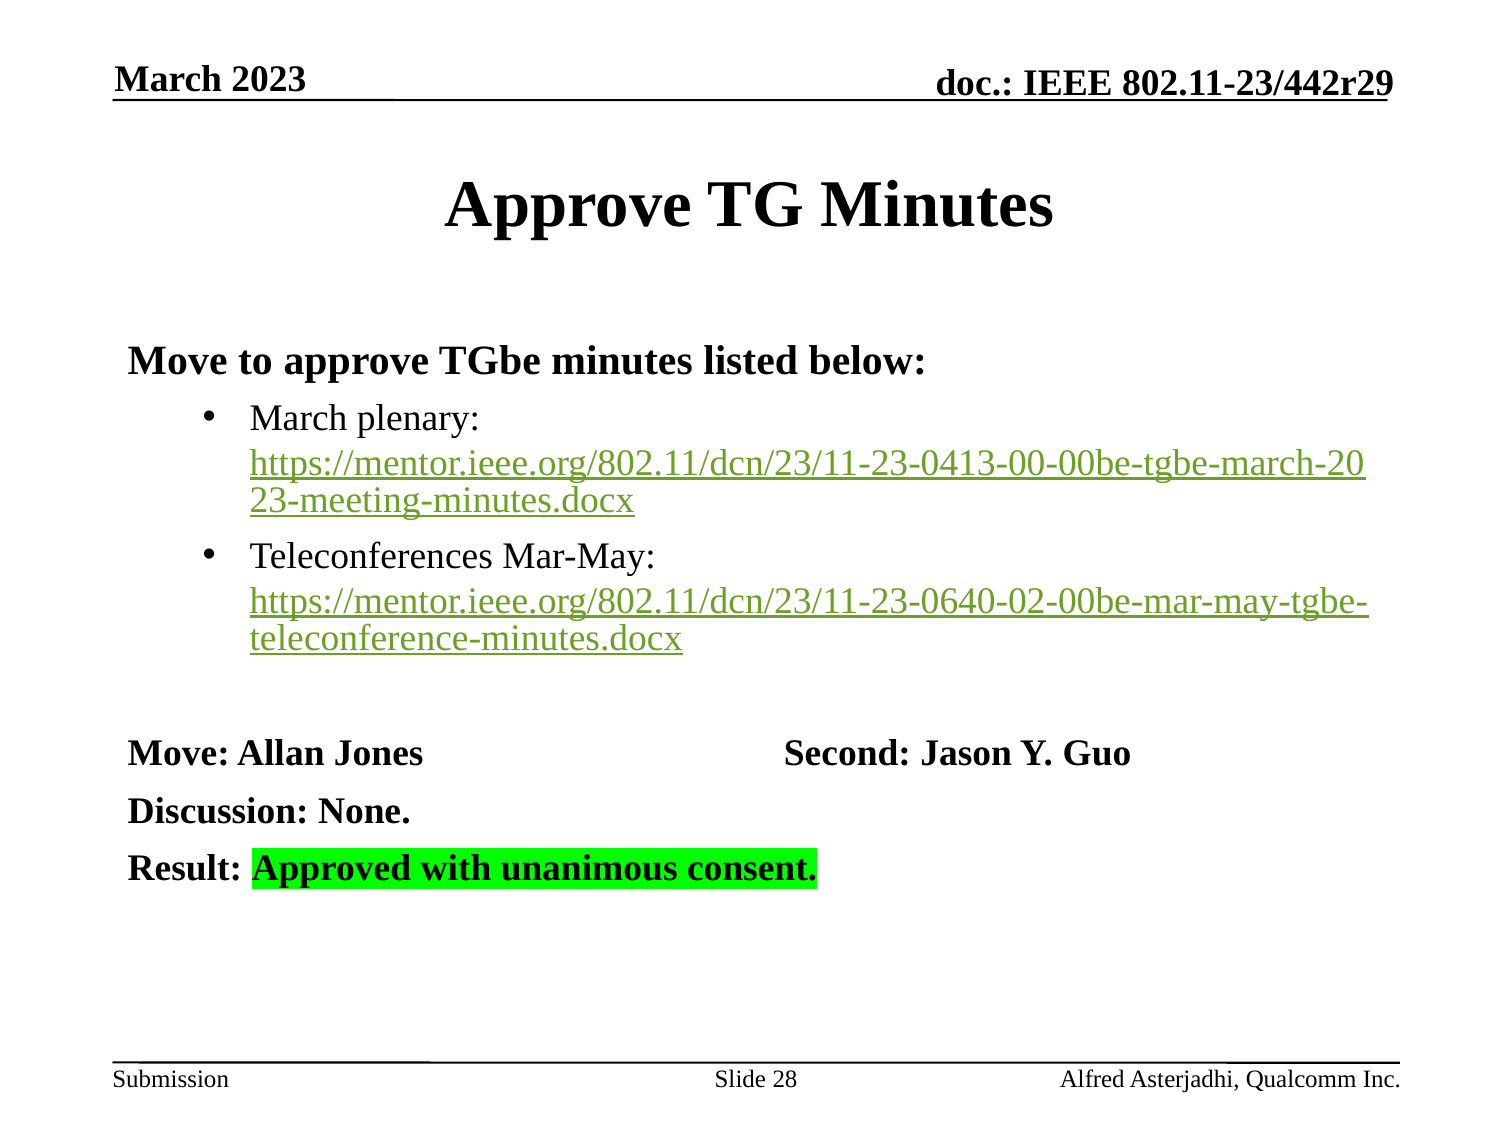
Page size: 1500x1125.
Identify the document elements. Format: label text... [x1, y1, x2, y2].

title Approve TG Minutes [112, 112, 1388, 288]
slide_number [114, 54, 423, 100]
list Move to approve TGbe minutes listed below: March plenary: https://mentor.ieee.org/802.11/dcn/23/11-23-0413-00-00be-tgbe-march-2023-meeting-minutes.docx Teleconferences Mar-May: https://mentor.ieee.org/802.11/dcn/23/11-23-0640-02-00be-mar-may-tgbe-teleconference-minutes.docx Move: Allan Jones Second: Jason Y. Guo Discussion: None. Result: Approved with unanimous consent. [112, 324, 1388, 1051]
footer Alfred Asterjadhi, Qualcomm Inc. [878, 1061, 1402, 1093]
slide_number Slide 28 [712, 1061, 800, 1123]
